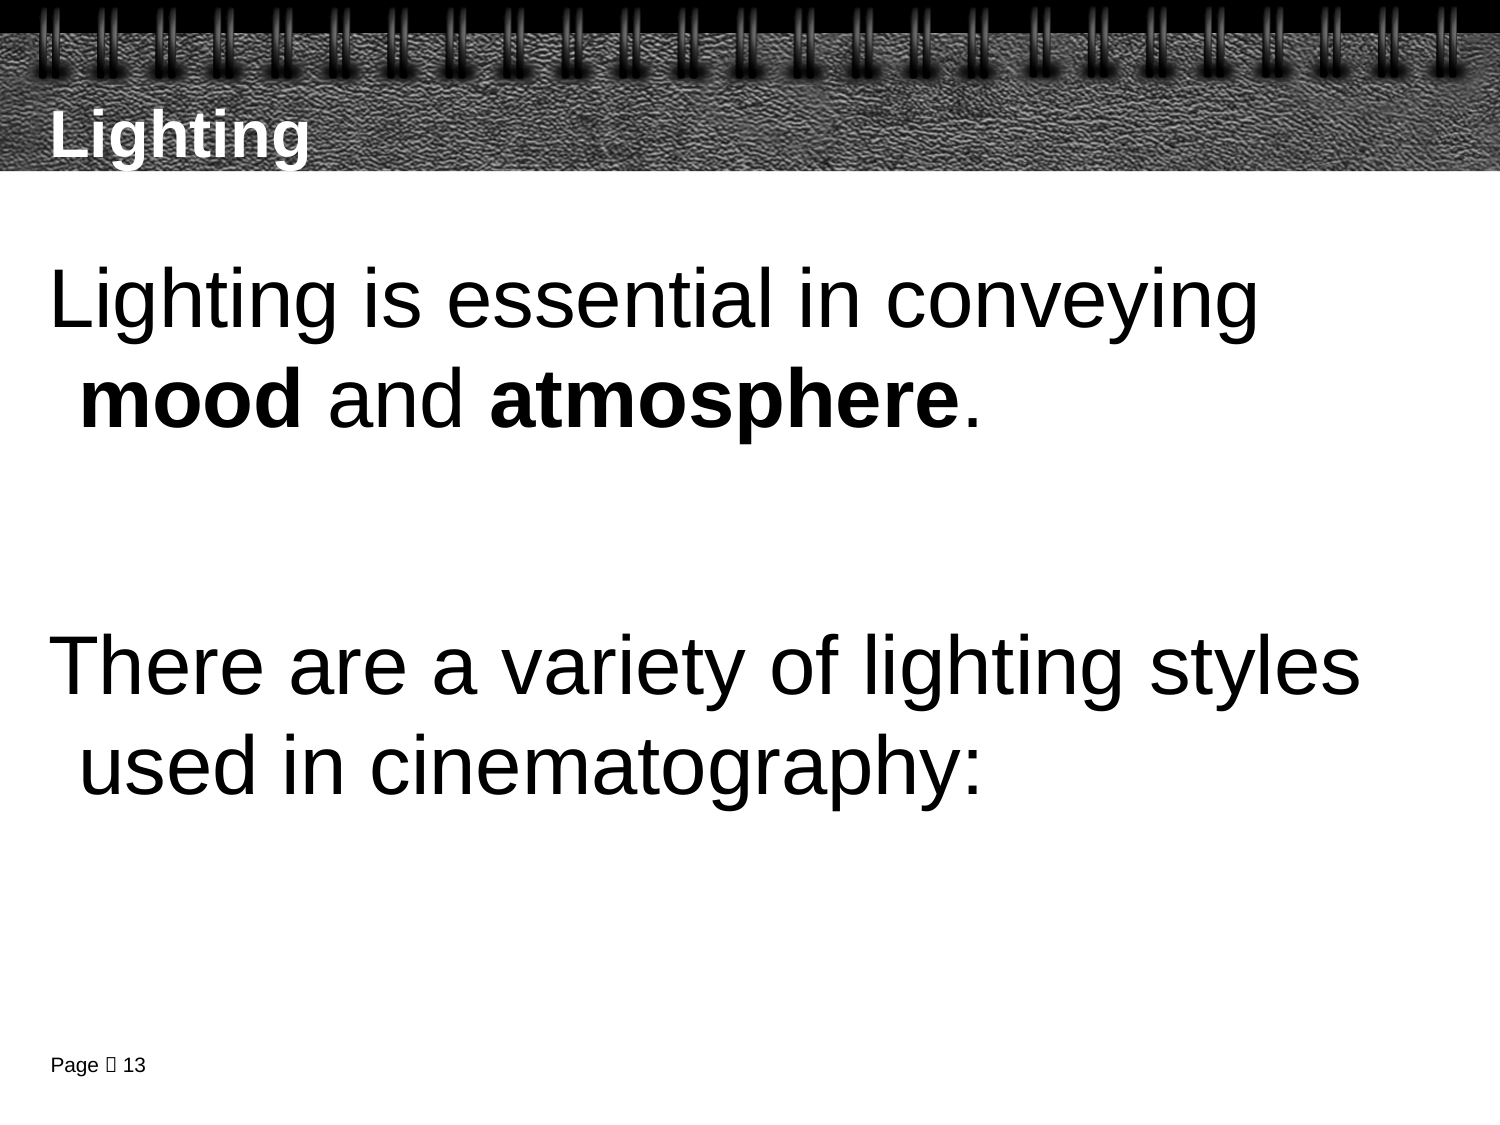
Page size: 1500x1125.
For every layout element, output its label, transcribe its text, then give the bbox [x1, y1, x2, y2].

list Lighting is essential in conveying mood and atmosphere. There are a variety of lighting styles used in cinematography: [48, 243, 1448, 952]
title Lighting [48, 92, 1448, 200]
picture [0, 0, 1500, 1125]
